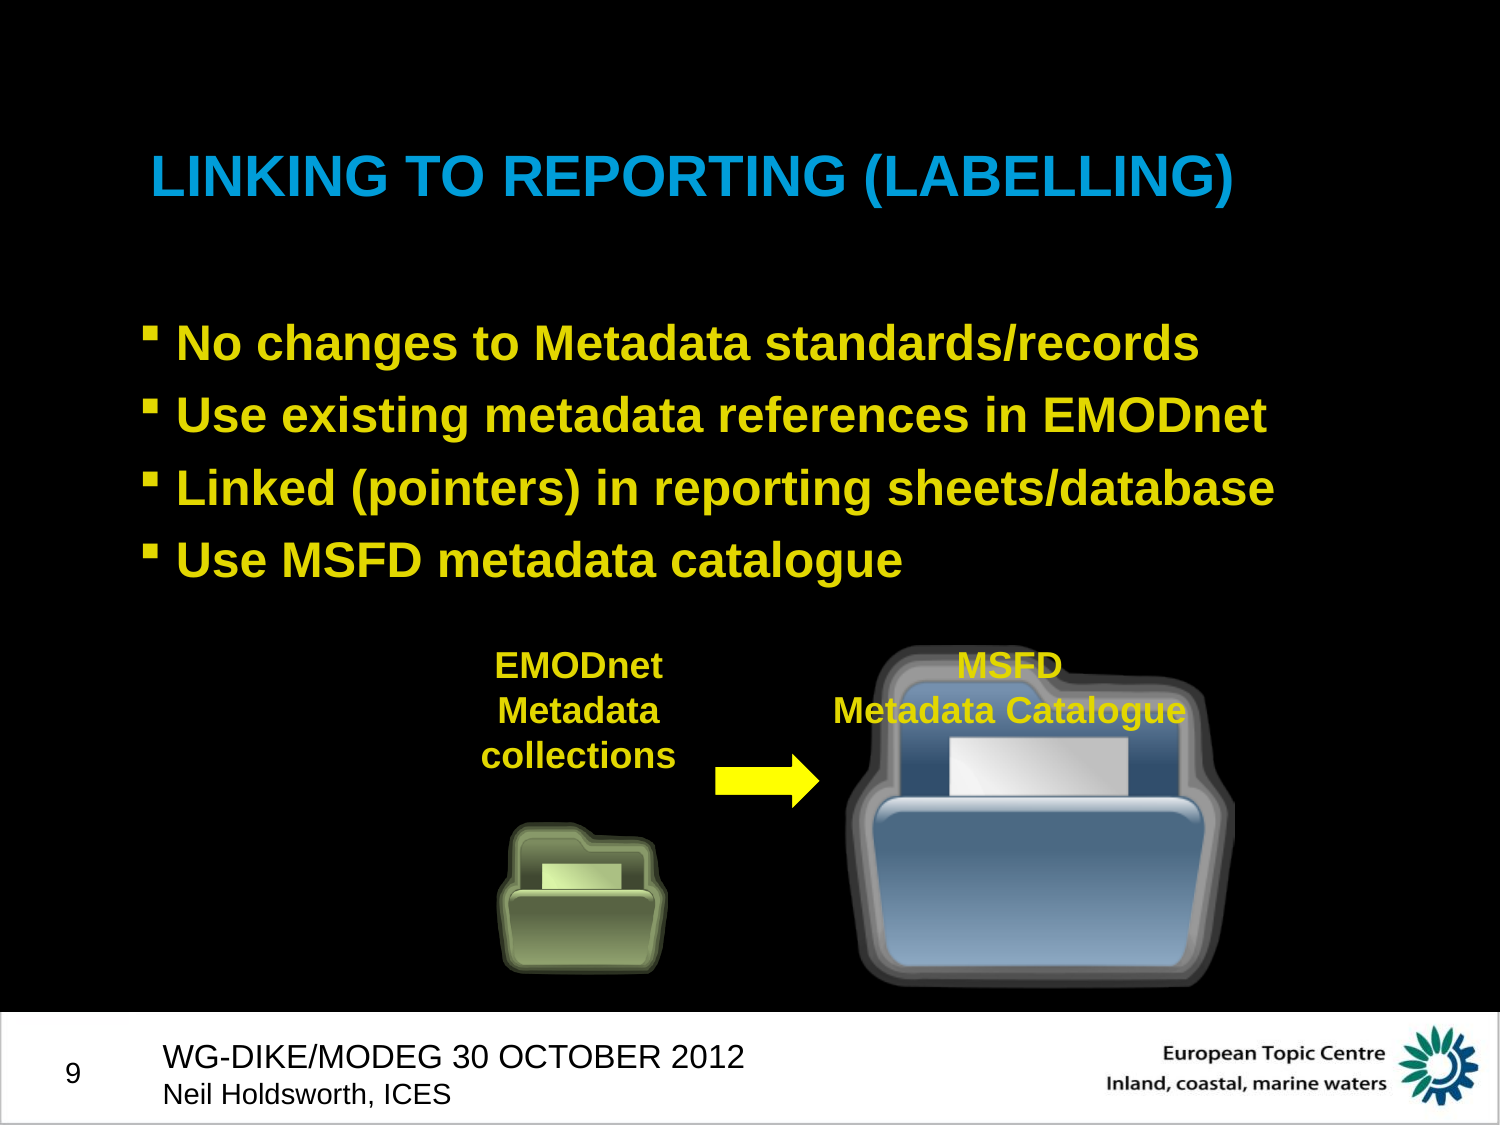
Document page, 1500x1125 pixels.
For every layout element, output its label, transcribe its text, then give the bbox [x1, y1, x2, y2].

text_box [714, 751, 821, 811]
footer WG-DIKE/MODEG 30 OCTOBER 2012 Neil Holdsworth, ICES [147, 1027, 1034, 1106]
text_box EMODnet Metadata collections [407, 633, 726, 752]
picture [0, 644, 1500, 1125]
text_box MSFD Metadata Catalogue [726, 633, 1282, 752]
text_box LINKING TO REPORTING (LABELLING) [135, 125, 1341, 291]
picture [489, 822, 668, 1000]
text_box No changes to Metadata standards/records Use existing metadata references in EMODnet Linked (pointers) in reporting sheets/database Use MSFD metadata catalogue [123, 302, 1341, 421]
